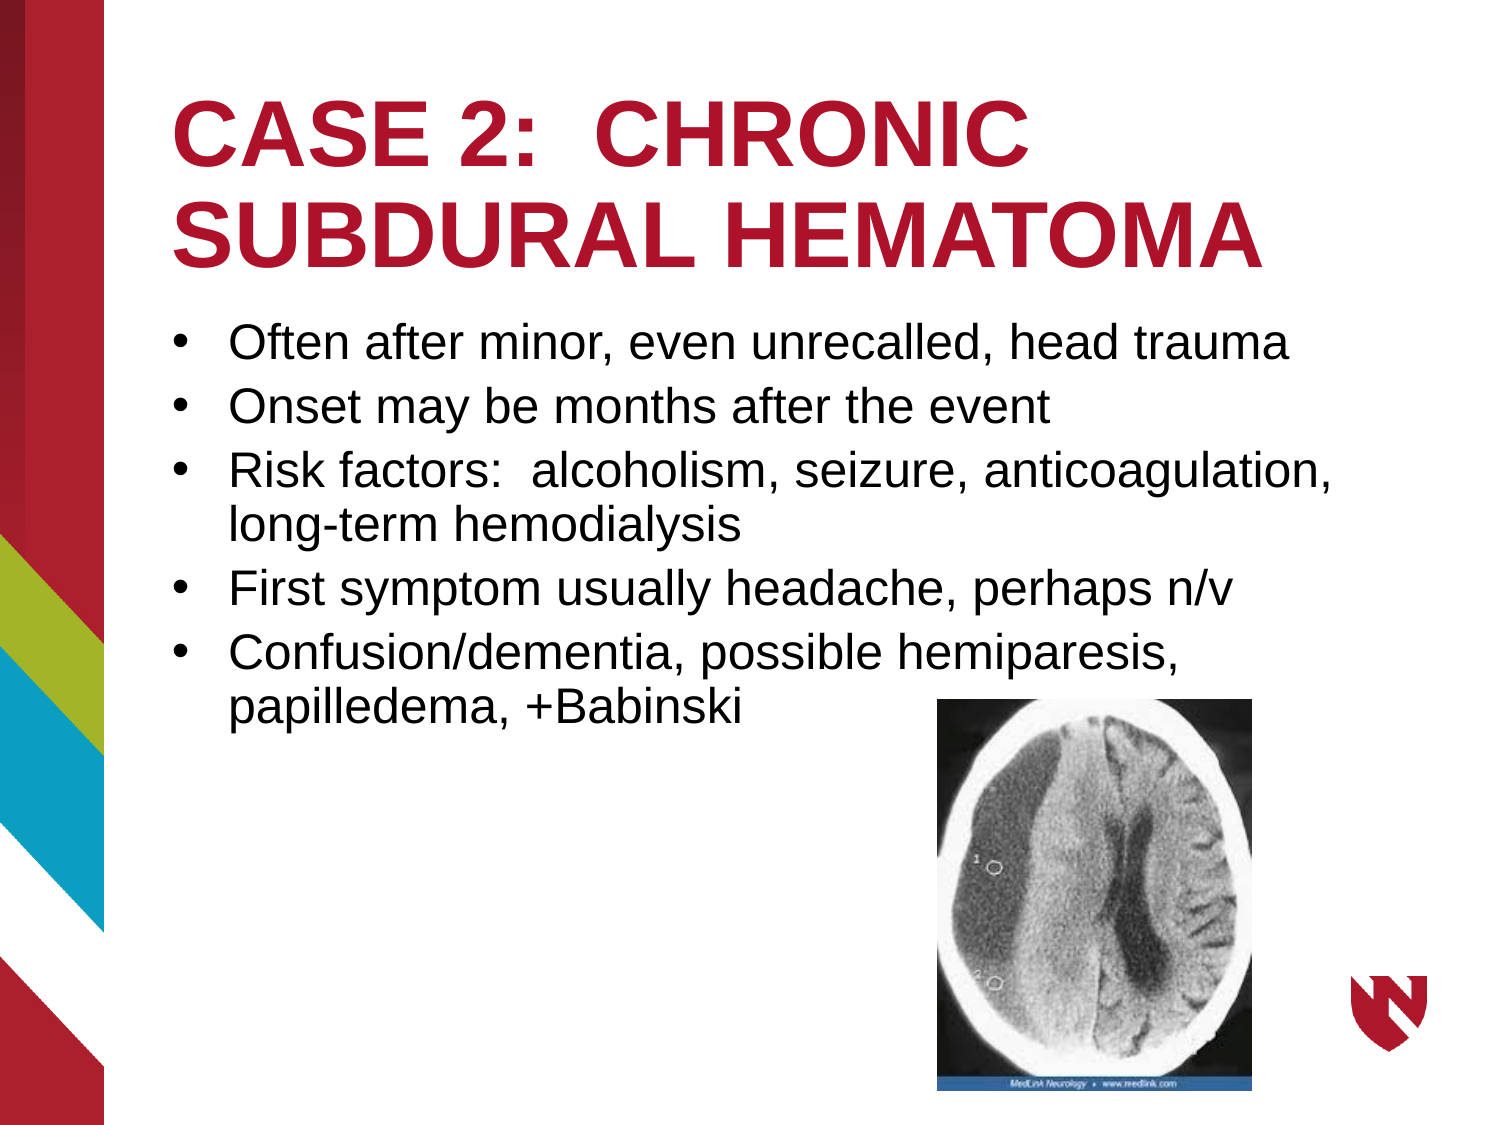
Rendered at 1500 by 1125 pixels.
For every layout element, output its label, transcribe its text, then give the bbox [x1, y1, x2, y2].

title CASE 2: CHRONIC SUBDURAL HEMATOMA [156, 64, 1405, 288]
picture [0, 0, 1500, 1125]
list Often after minor, even unrecalled, head trauma Onset may be months after the event Risk factors: alcoholism, seizure, anticoagulation, long-term hemodialysis First symptom usually headache, perhaps n/v Confusion/dementia, possible hemiparesis, papilledema, +Babinski [156, 308, 1352, 957]
